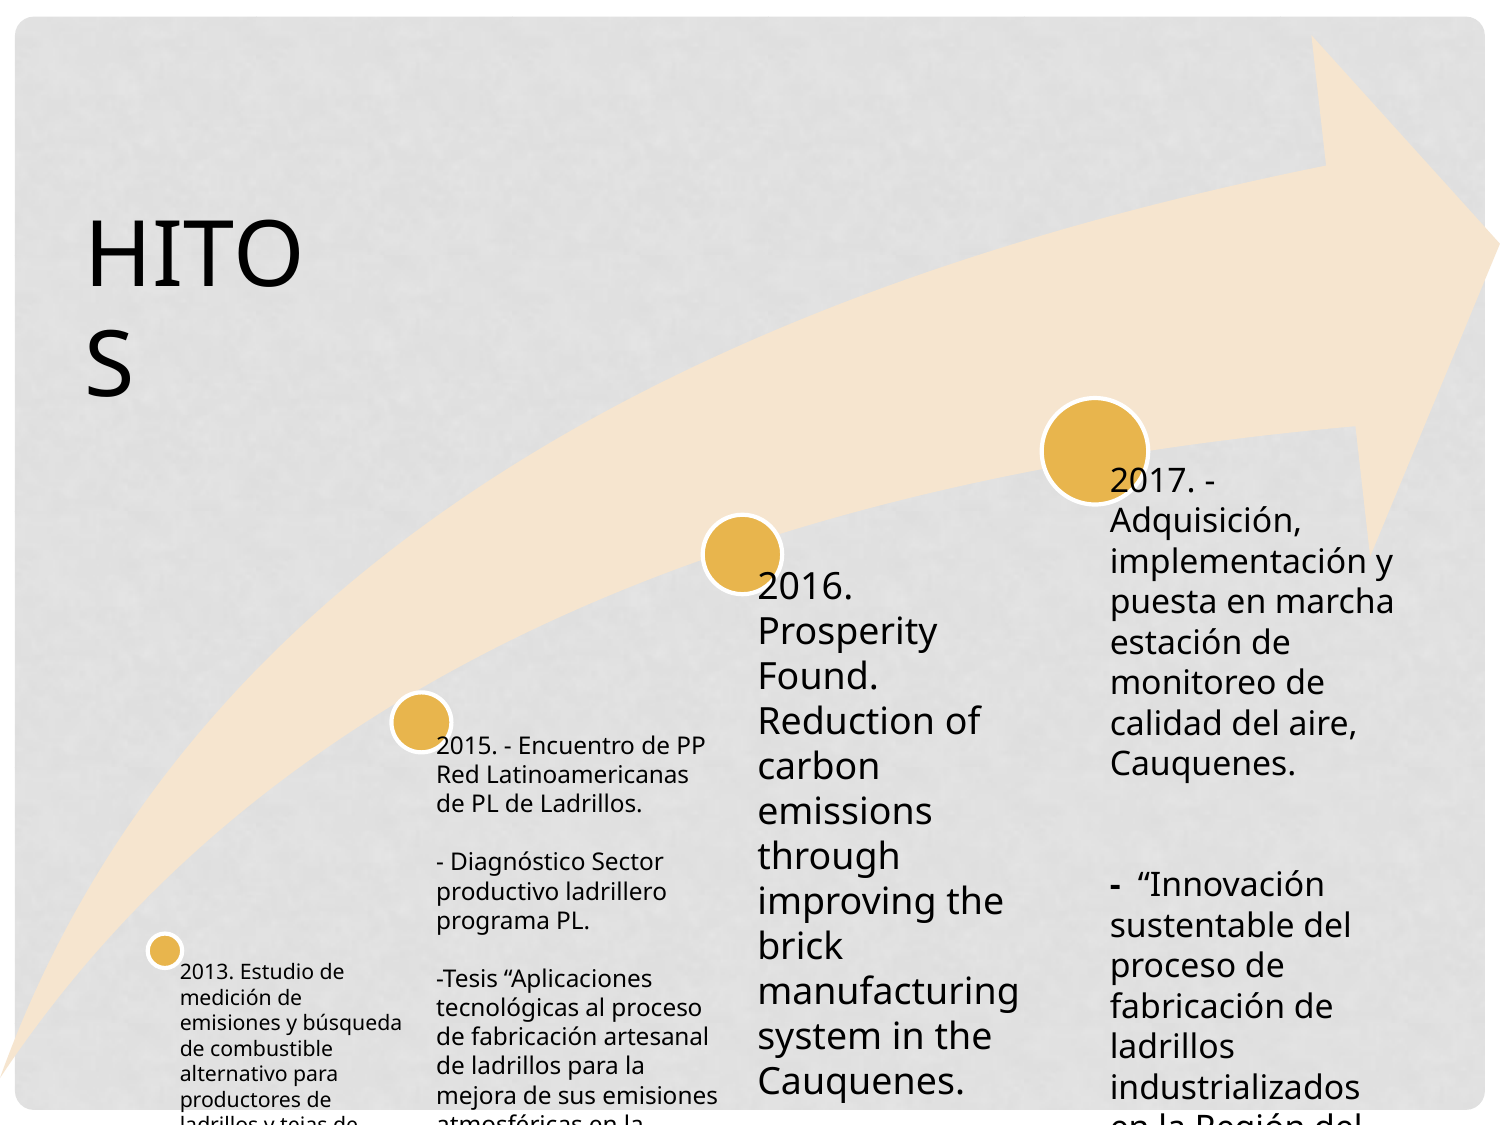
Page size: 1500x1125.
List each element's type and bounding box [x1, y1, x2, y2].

text_box [0, 34, 1500, 1079]
